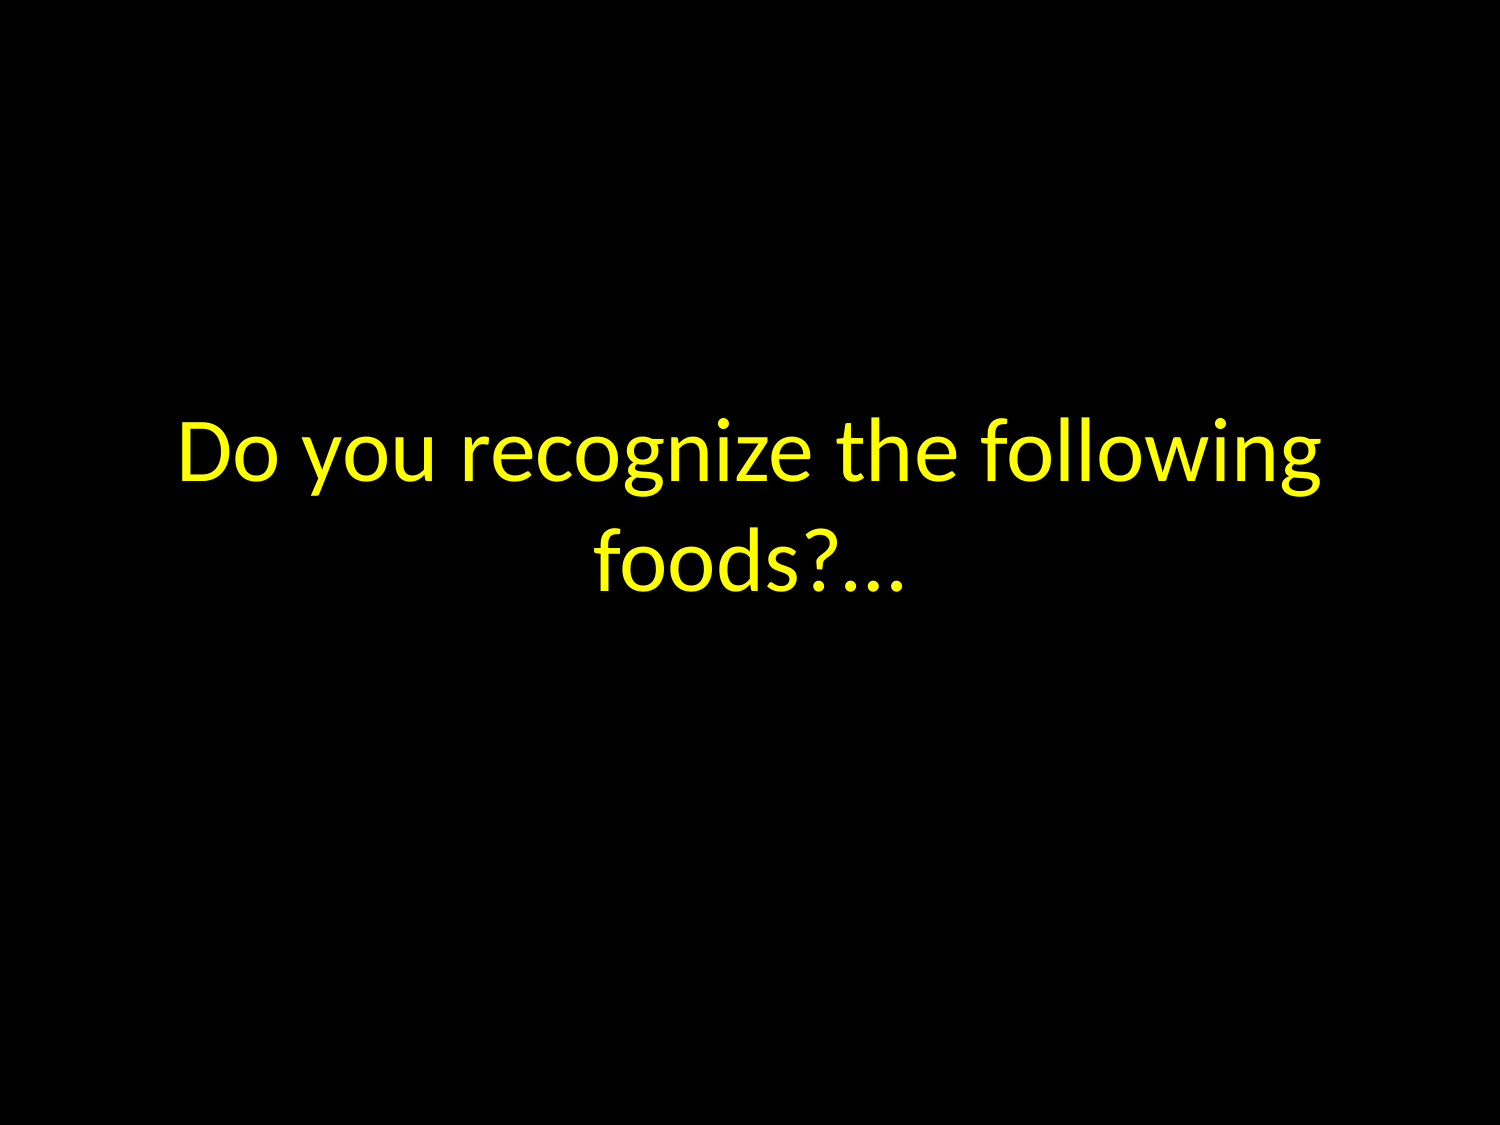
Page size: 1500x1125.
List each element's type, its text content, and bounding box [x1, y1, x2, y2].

title Do you recognize the following foods?… [112, 375, 1388, 625]
